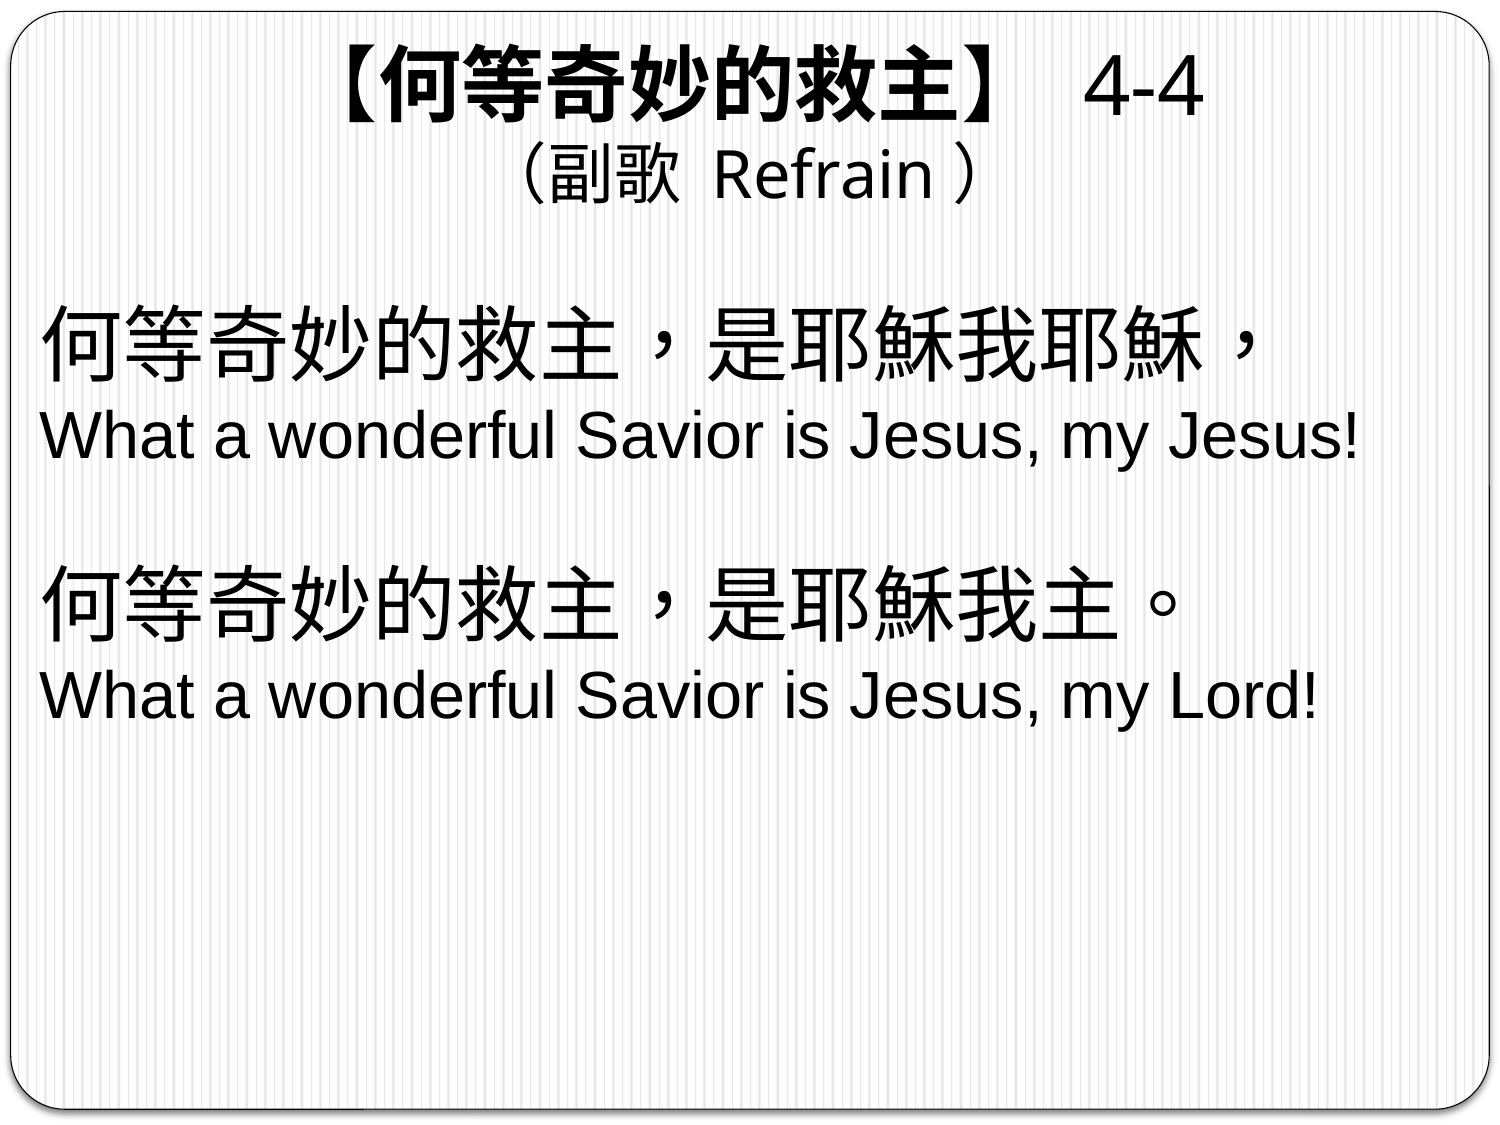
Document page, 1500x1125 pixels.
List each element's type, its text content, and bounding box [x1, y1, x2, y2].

text_box 【何等奇妙的救主】 4-4 （副歌 Refrain） 何等奇妙的救主，是耶穌我耶穌， What a wonderful Savior is Jesus, my Jesus! 何等奇妙的救主，是耶穌我主。 What a wonderful Savior is Jesus, my Lord! [24, 24, 1475, 740]
